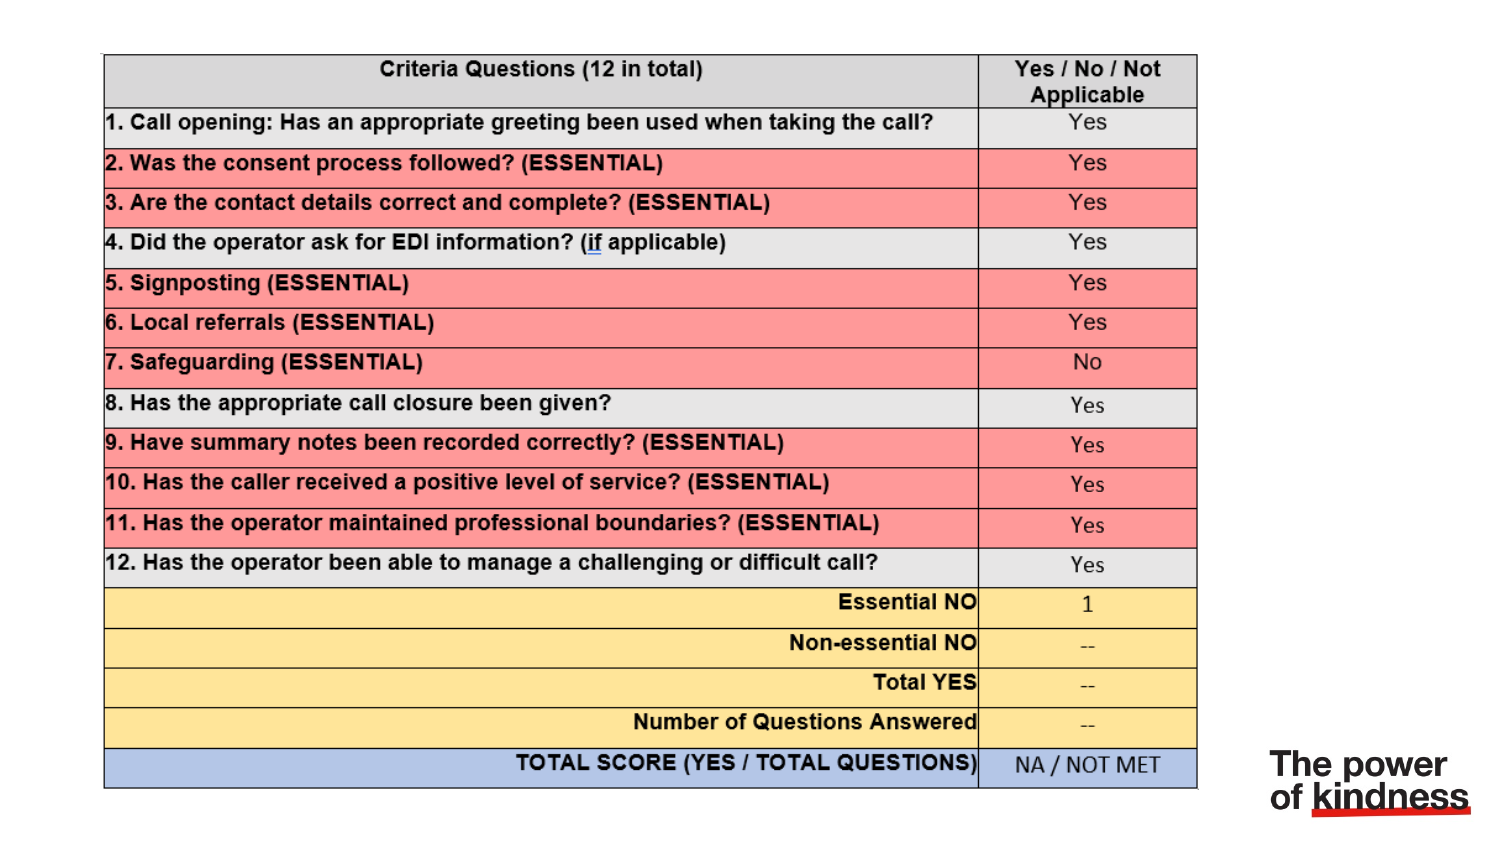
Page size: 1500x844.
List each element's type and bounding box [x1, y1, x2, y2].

picture [1244, 724, 1493, 835]
picture [100, 53, 1200, 790]
